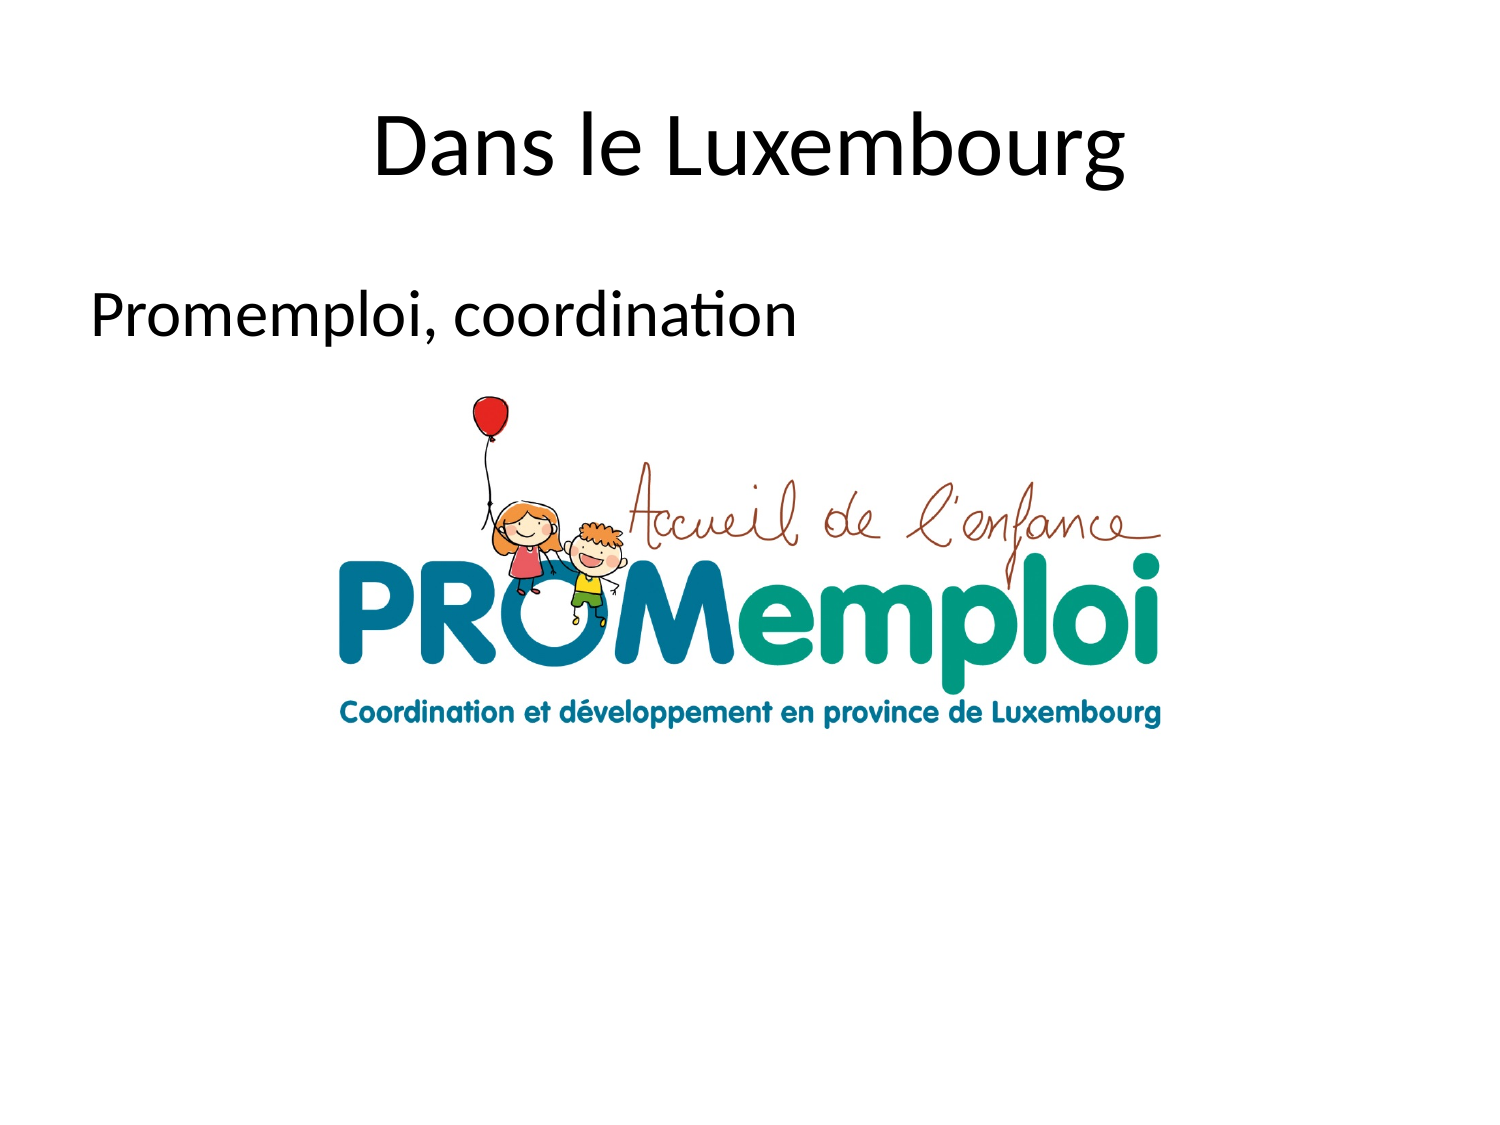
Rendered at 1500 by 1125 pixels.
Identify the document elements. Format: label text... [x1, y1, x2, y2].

title Dans le Luxembourg [75, 45, 1425, 233]
picture [277, 352, 1223, 773]
list Promemploi, coordination [75, 262, 1425, 1005]
